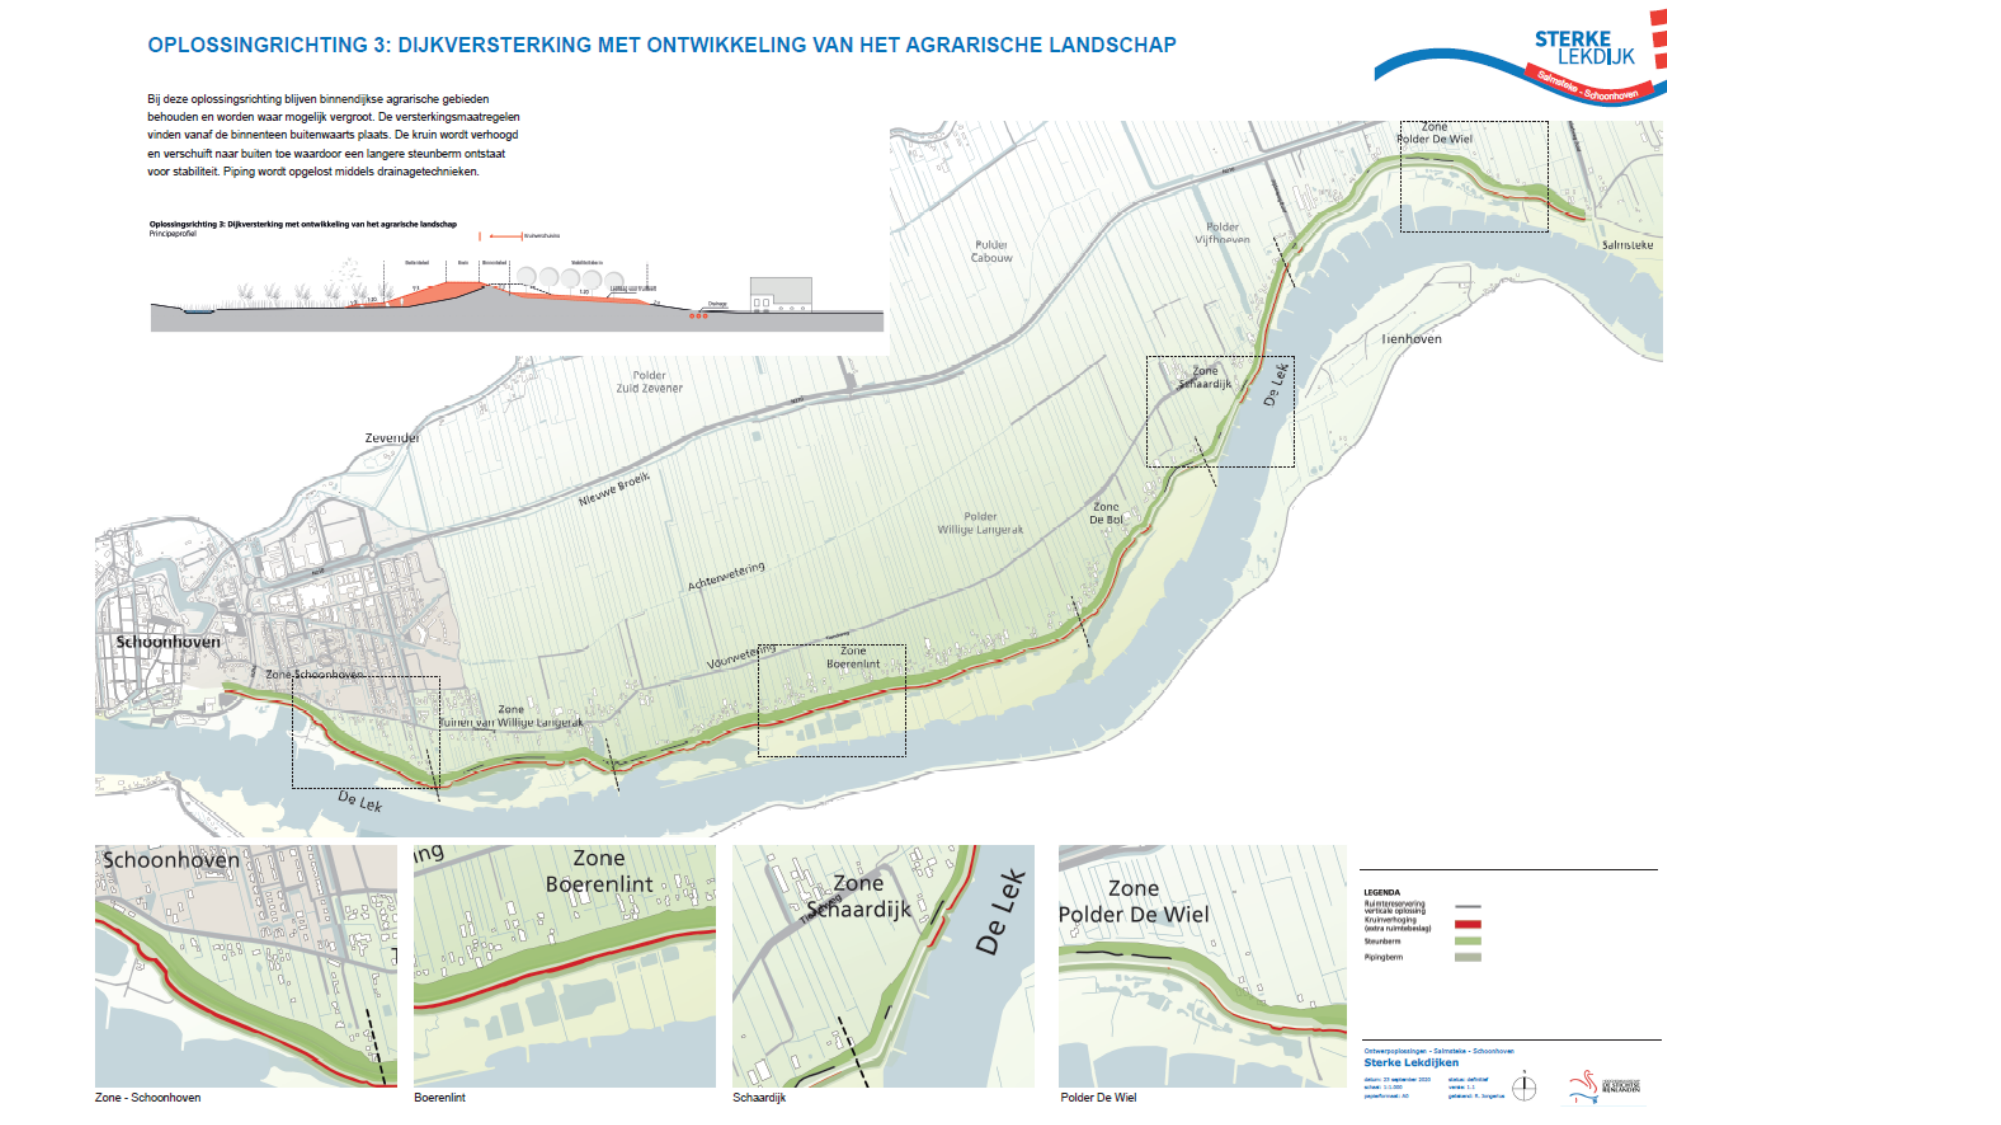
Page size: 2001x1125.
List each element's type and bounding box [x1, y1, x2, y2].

picture [80, 0, 1667, 1117]
